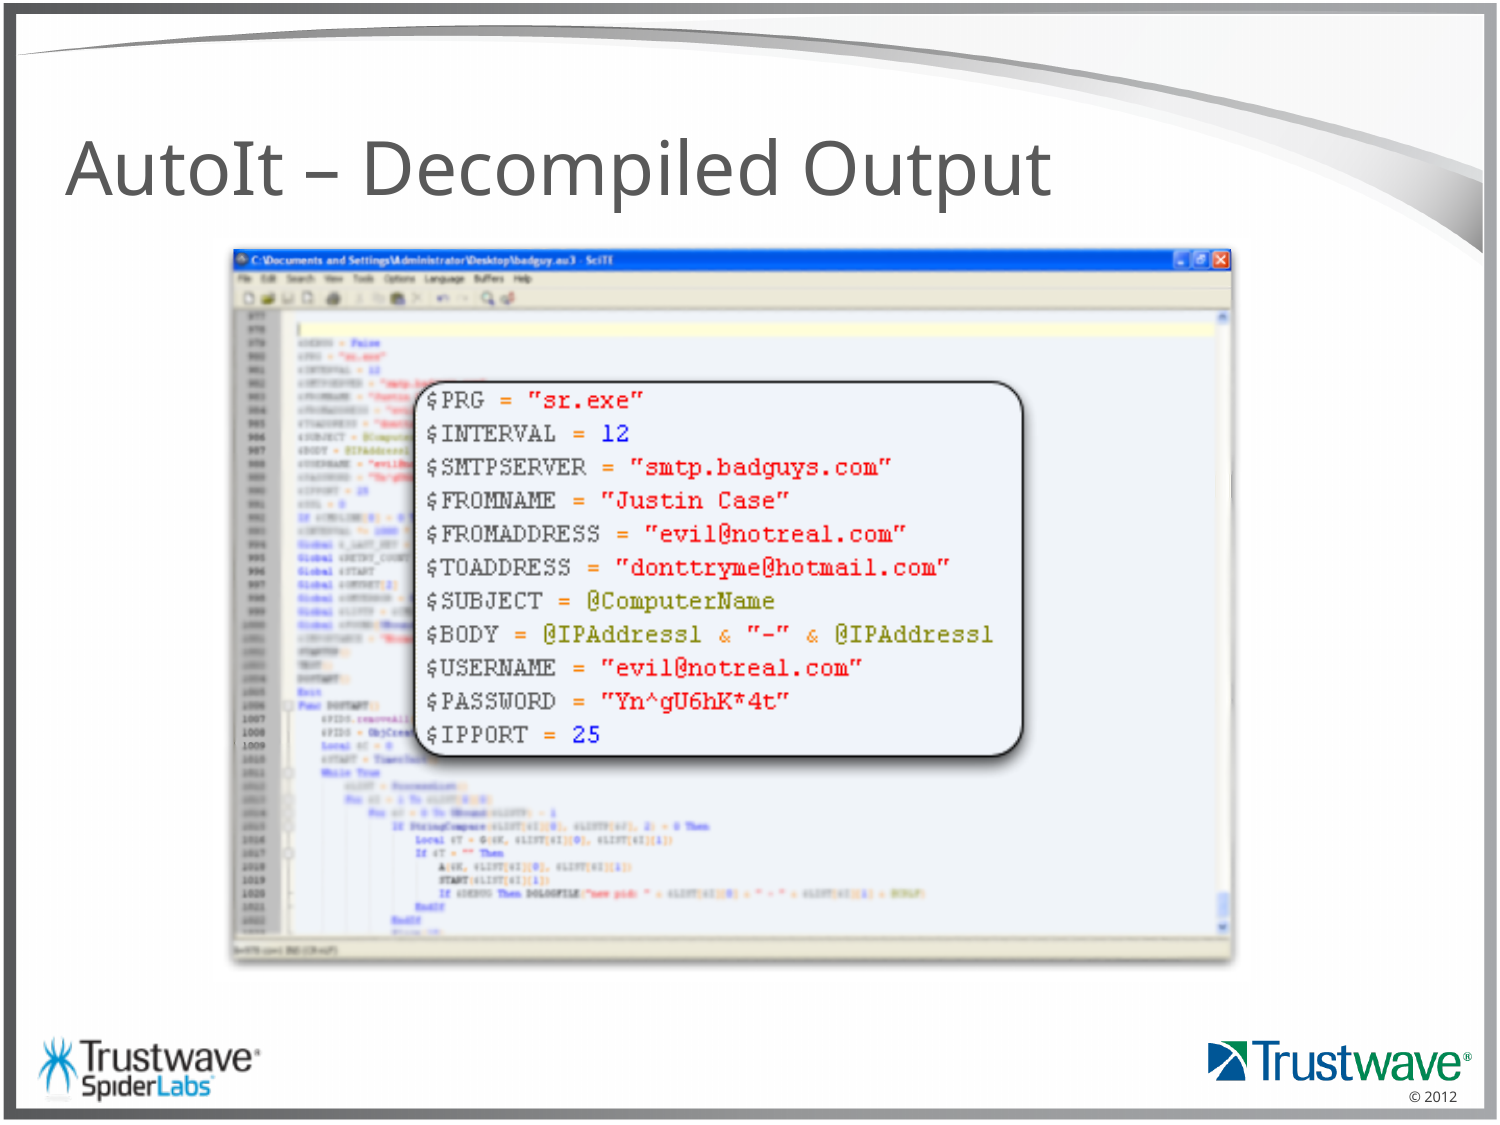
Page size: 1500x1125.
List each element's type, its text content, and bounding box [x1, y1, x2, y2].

title AutoIt – Decompiled Output [49, 71, 1438, 260]
picture [2, 1, 1498, 1121]
